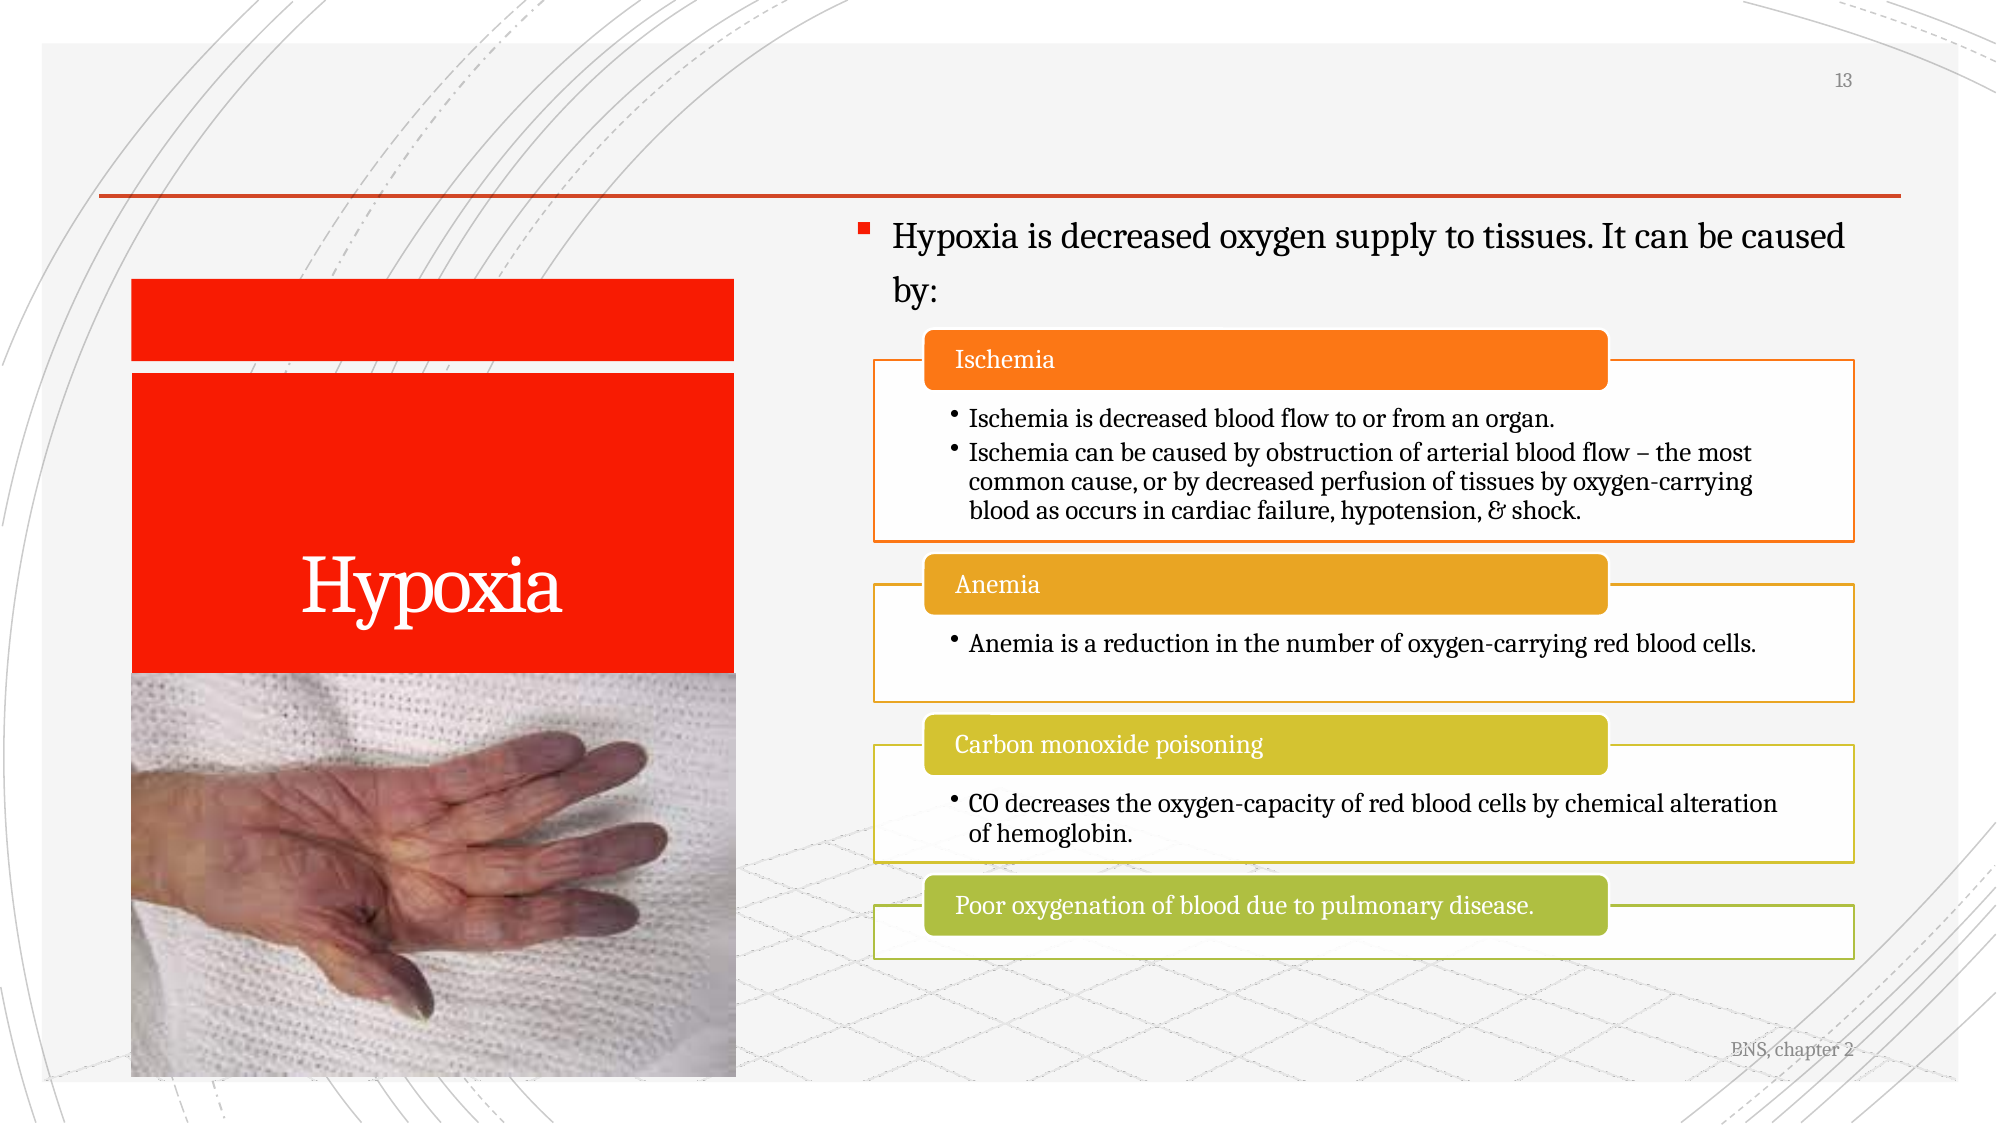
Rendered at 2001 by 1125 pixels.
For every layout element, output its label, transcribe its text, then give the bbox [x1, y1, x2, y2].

slide_number 13 [1717, 52, 1868, 105]
title Hypoxia [145, 385, 720, 673]
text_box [873, 294, 1855, 993]
picture [44, 673, 1956, 1081]
footer BNS, chapter 2 [737, 1021, 1869, 1074]
list Hypoxia is decreased oxygen supply to tissues. It can be caused by: [839, 194, 1871, 993]
